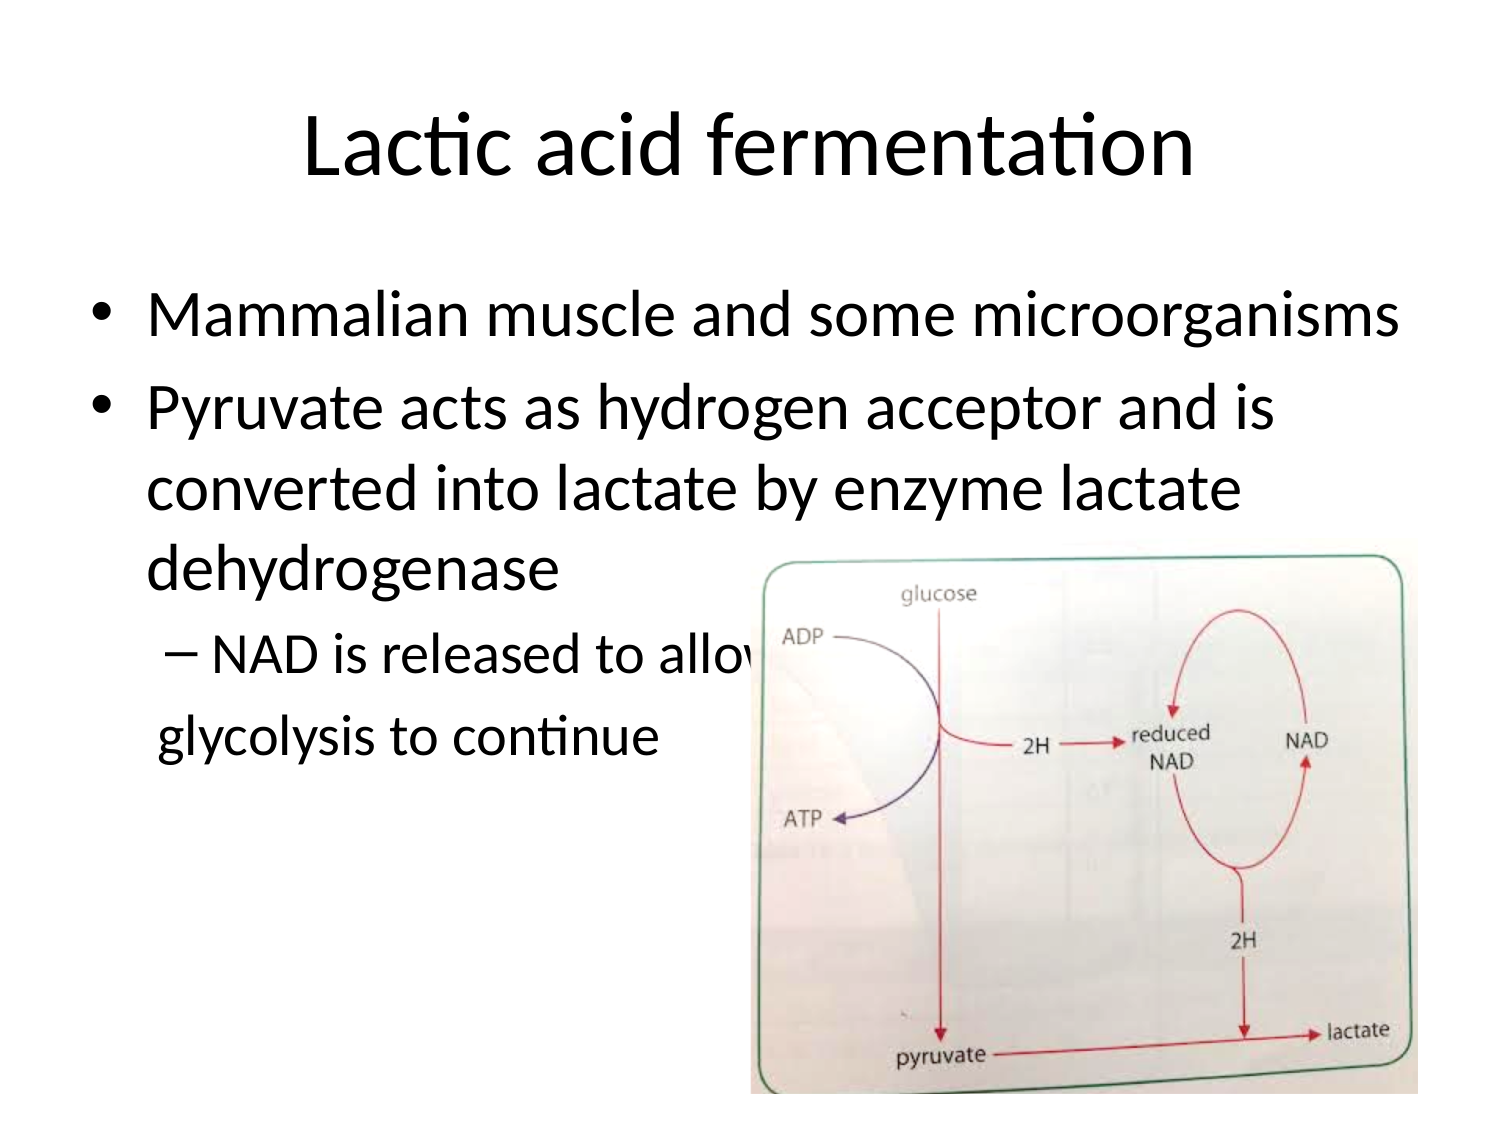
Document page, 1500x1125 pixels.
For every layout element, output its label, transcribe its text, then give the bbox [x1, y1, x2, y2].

title Lactic acid fermentation [75, 45, 1425, 233]
picture [752, 481, 1418, 1125]
list Mammalian muscle and some microorganisms Pyruvate acts as hydrogen acceptor and is converted into lactate by enzyme lactate dehydrogenase NAD is released to allow glycolysis to continue [75, 262, 1425, 1005]
